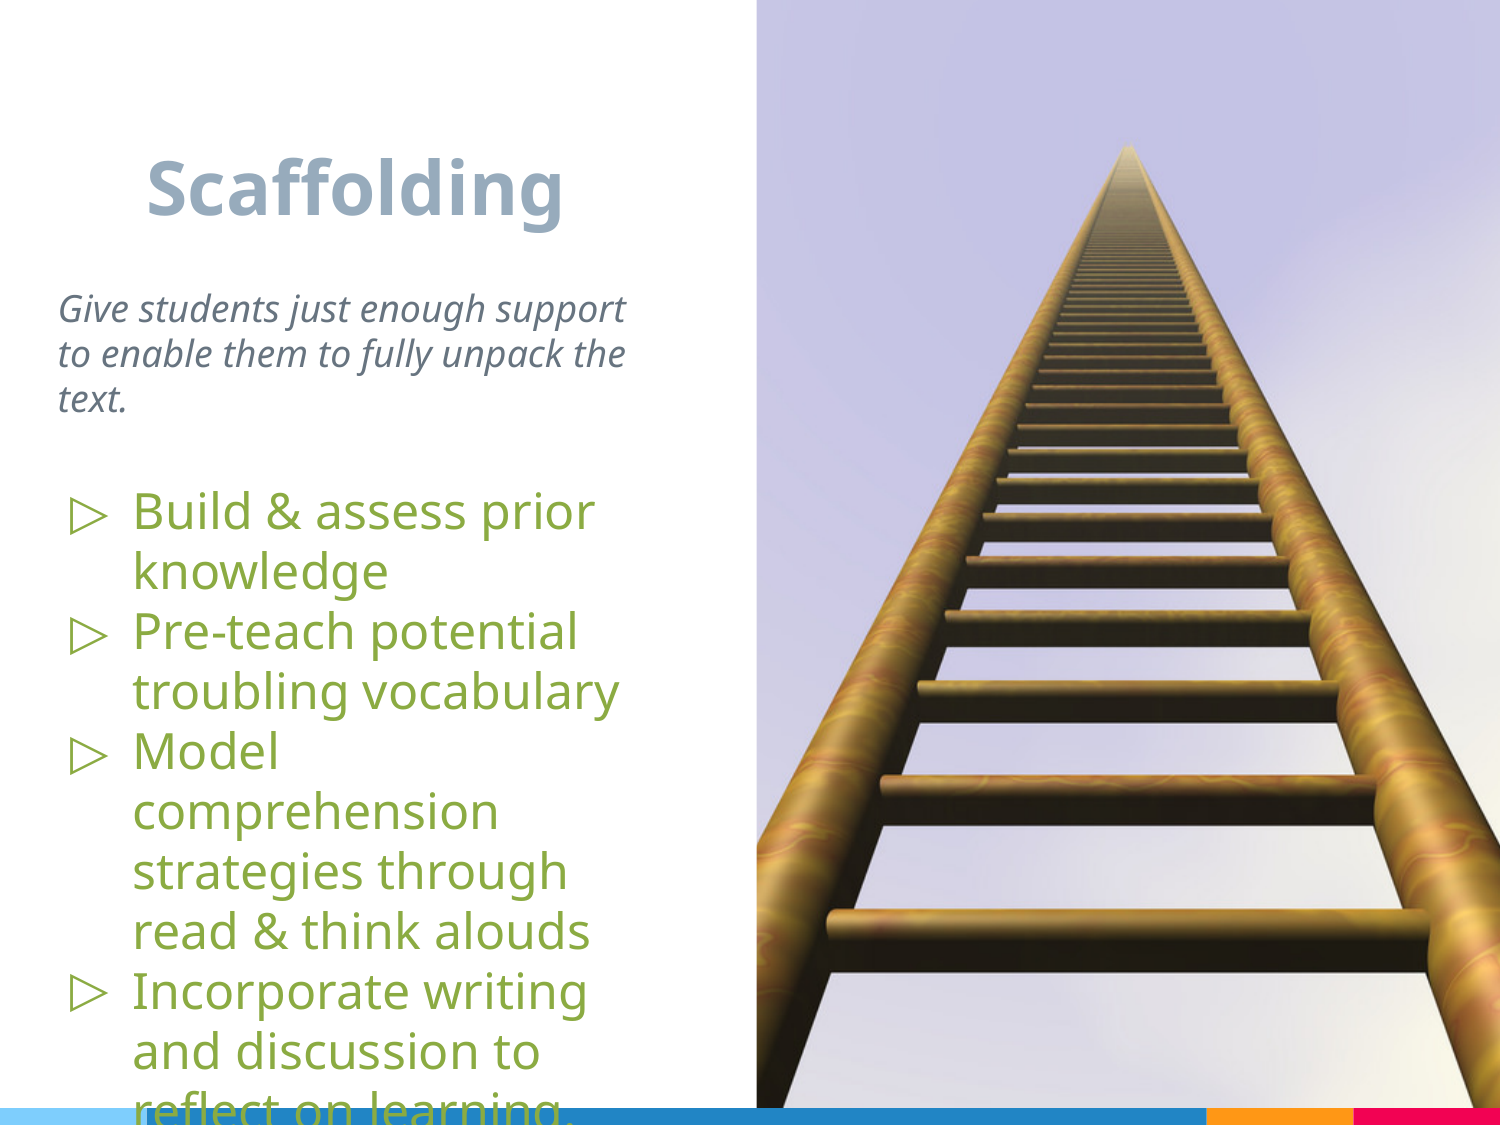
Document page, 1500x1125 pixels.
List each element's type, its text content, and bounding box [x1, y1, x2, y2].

picture [756, 0, 1500, 1108]
list Give students just enough support to enable them to fully unpack the text. Build & assess prior knowledge Pre-teach potential troubling vocabulary Model comprehension strategies through read & think alouds Incorporate writing and discussion to reflect on learning. [42, 269, 655, 1081]
title Scaffolding [131, 102, 640, 246]
